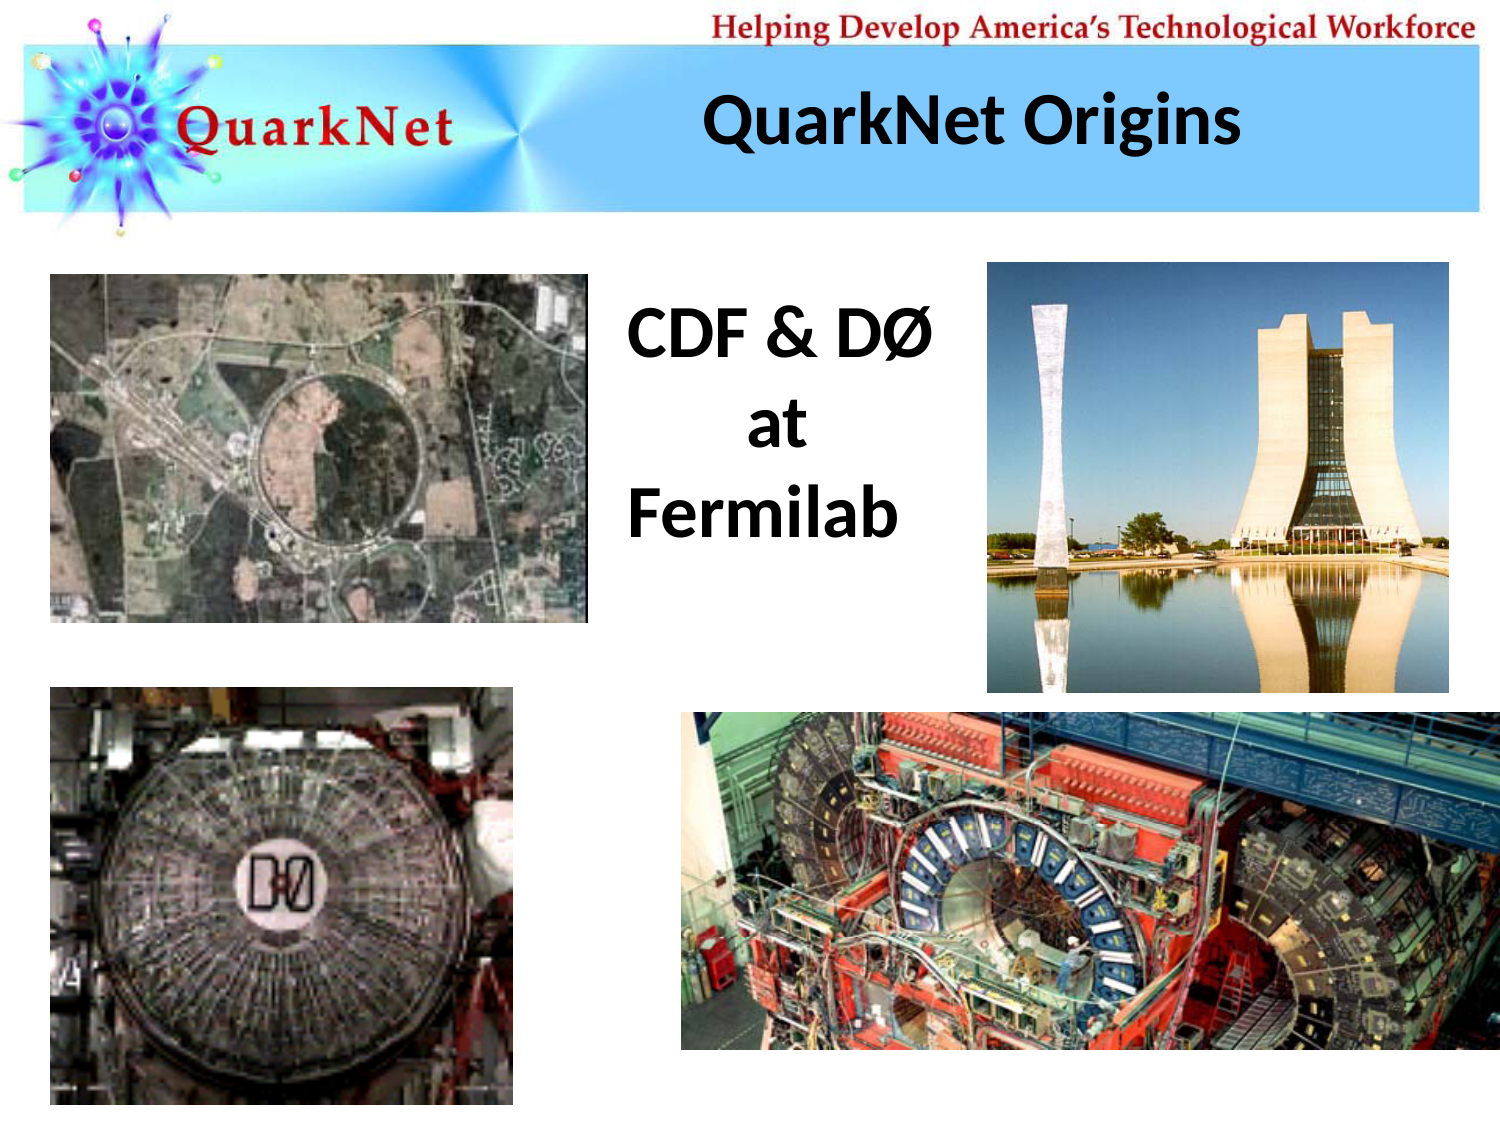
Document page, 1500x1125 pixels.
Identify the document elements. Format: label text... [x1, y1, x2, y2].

picture [0, 0, 1500, 251]
text_box CDF & DØ at Fermilab [612, 274, 982, 560]
picture [49, 274, 588, 623]
picture [49, 687, 513, 1105]
picture [987, 262, 1449, 693]
picture [680, 712, 1500, 1051]
